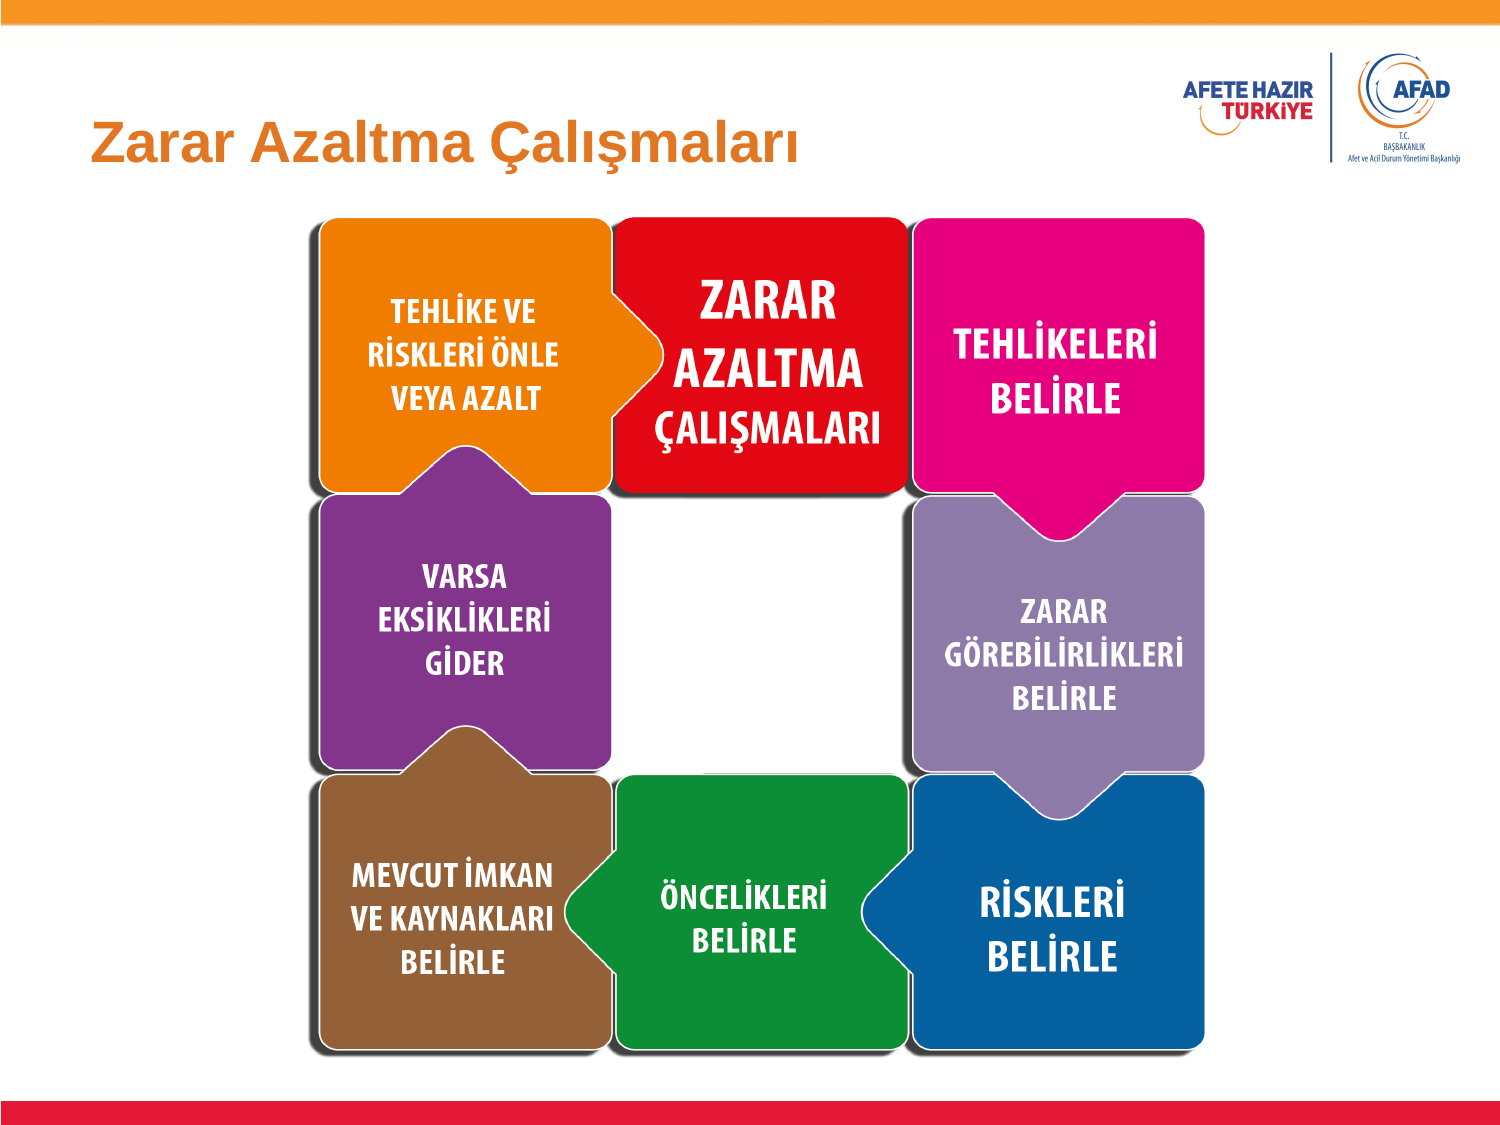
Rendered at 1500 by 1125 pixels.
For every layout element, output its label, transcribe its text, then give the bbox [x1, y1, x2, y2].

title Zarar Azaltma Çalışmaları [74, 44, 988, 233]
picture [0, 0, 1500, 1125]
